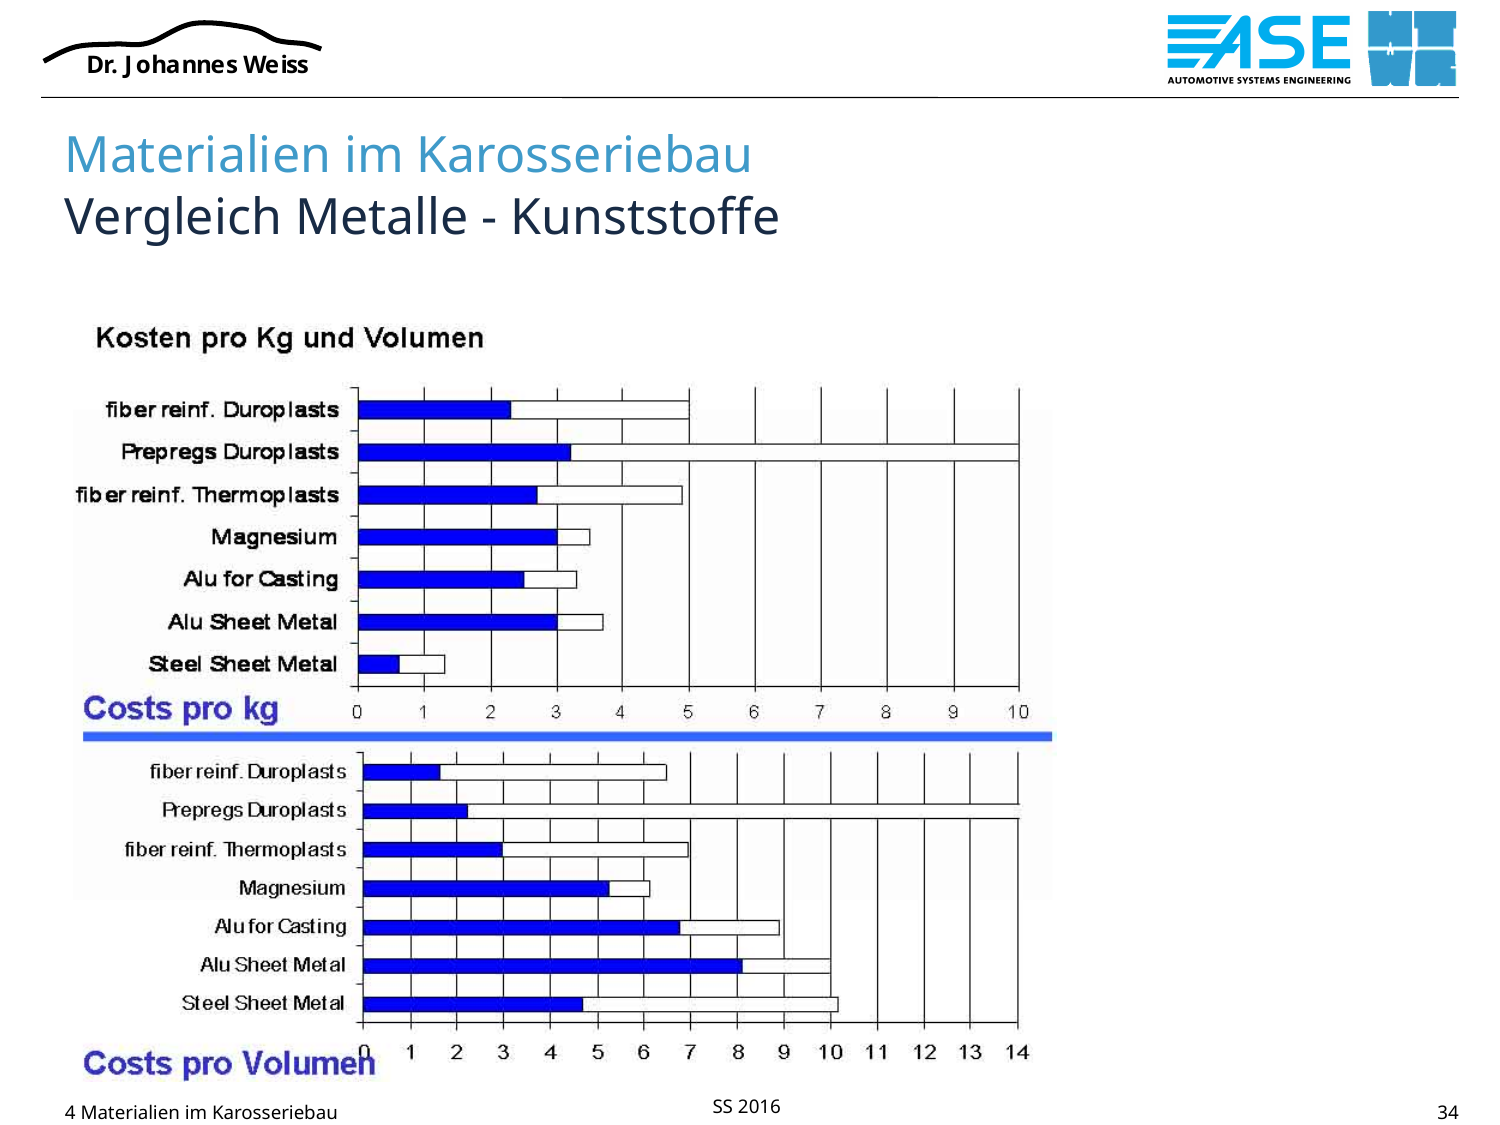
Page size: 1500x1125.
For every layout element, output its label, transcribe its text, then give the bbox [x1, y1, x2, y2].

title Materialien im Karosseriebau Vergleich Metalle - Kunststoffe [64, 119, 1345, 316]
picture [1364, 8, 1459, 88]
footer 4 Materialien im Karosseriebau [64, 1100, 408, 1125]
slide_number 34 [1164, 1100, 1459, 1125]
picture [64, 314, 1058, 1082]
